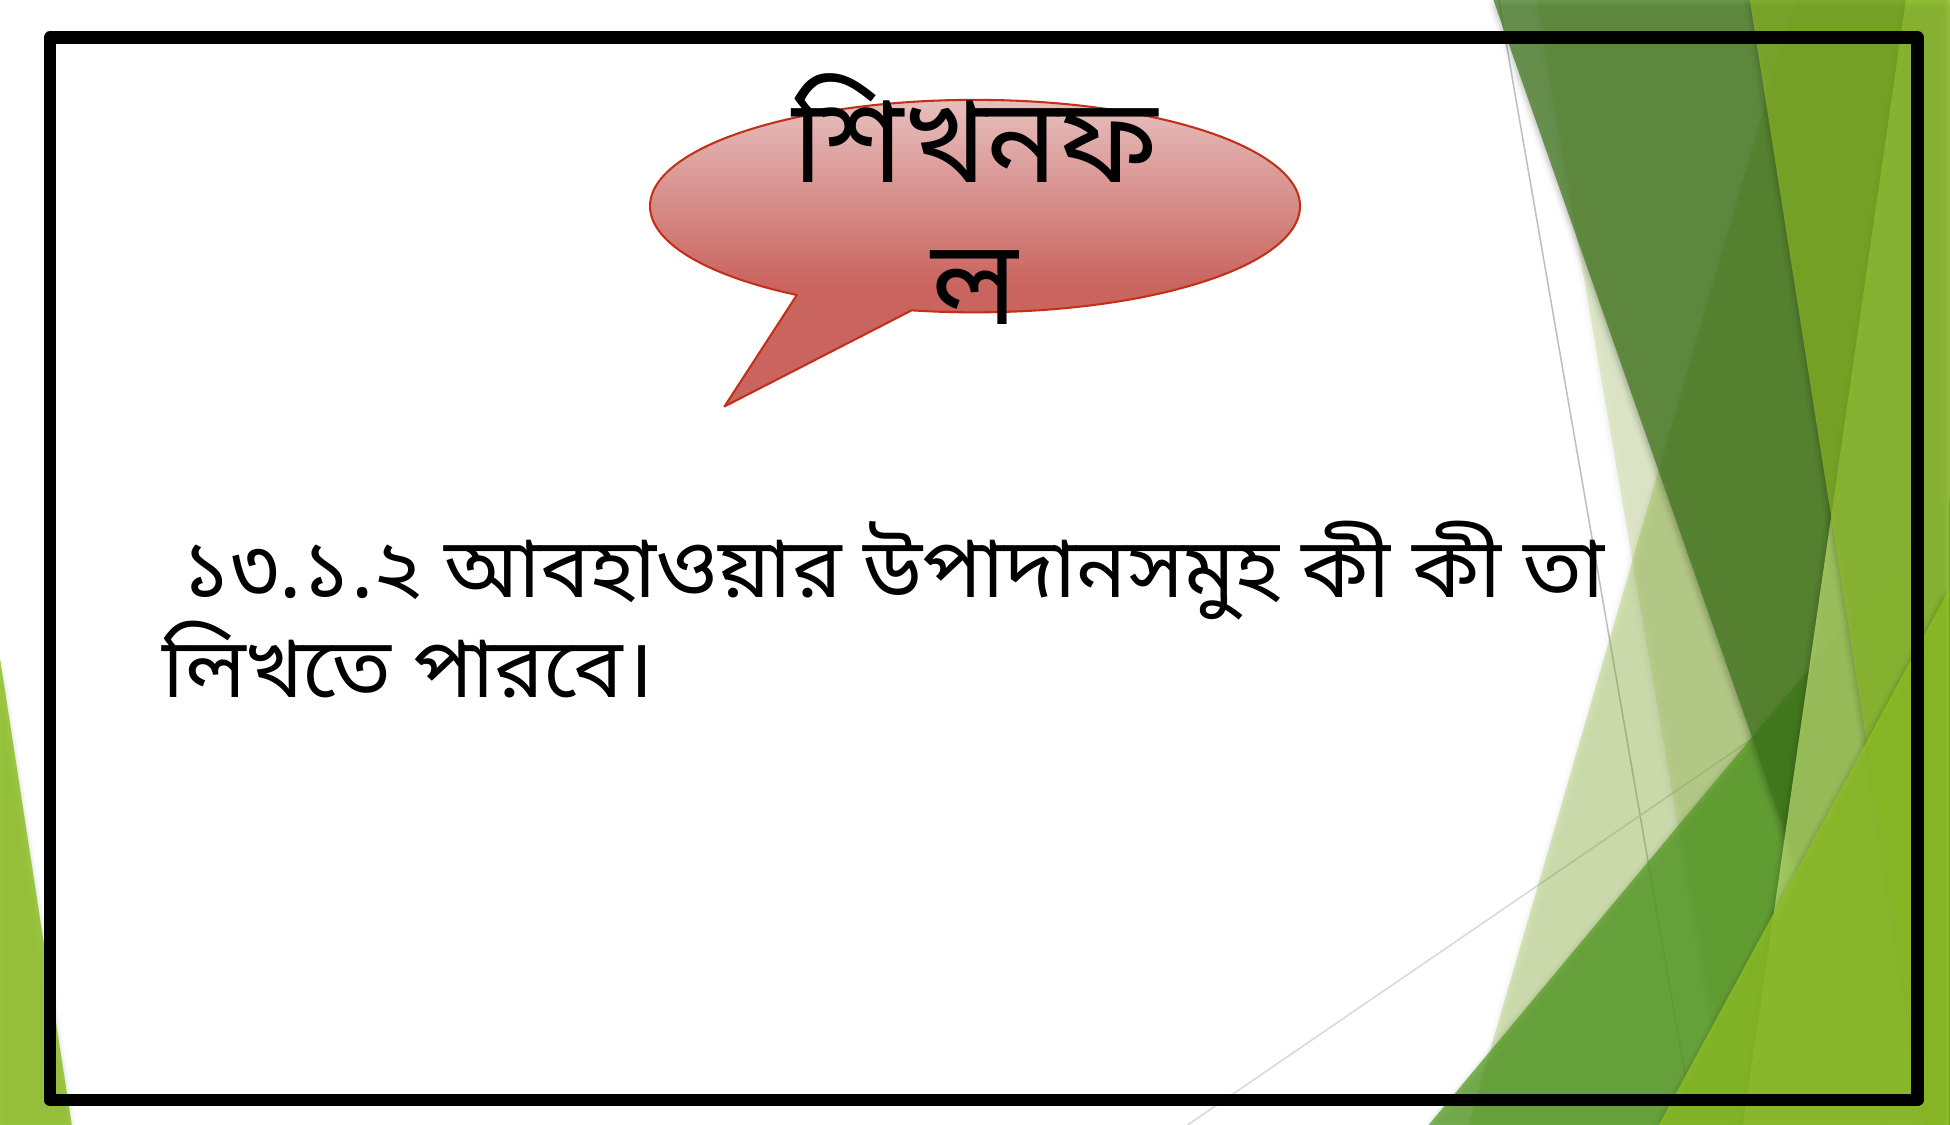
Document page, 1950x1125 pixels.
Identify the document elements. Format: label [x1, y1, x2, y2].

text_box [48, 36, 1919, 1101]
